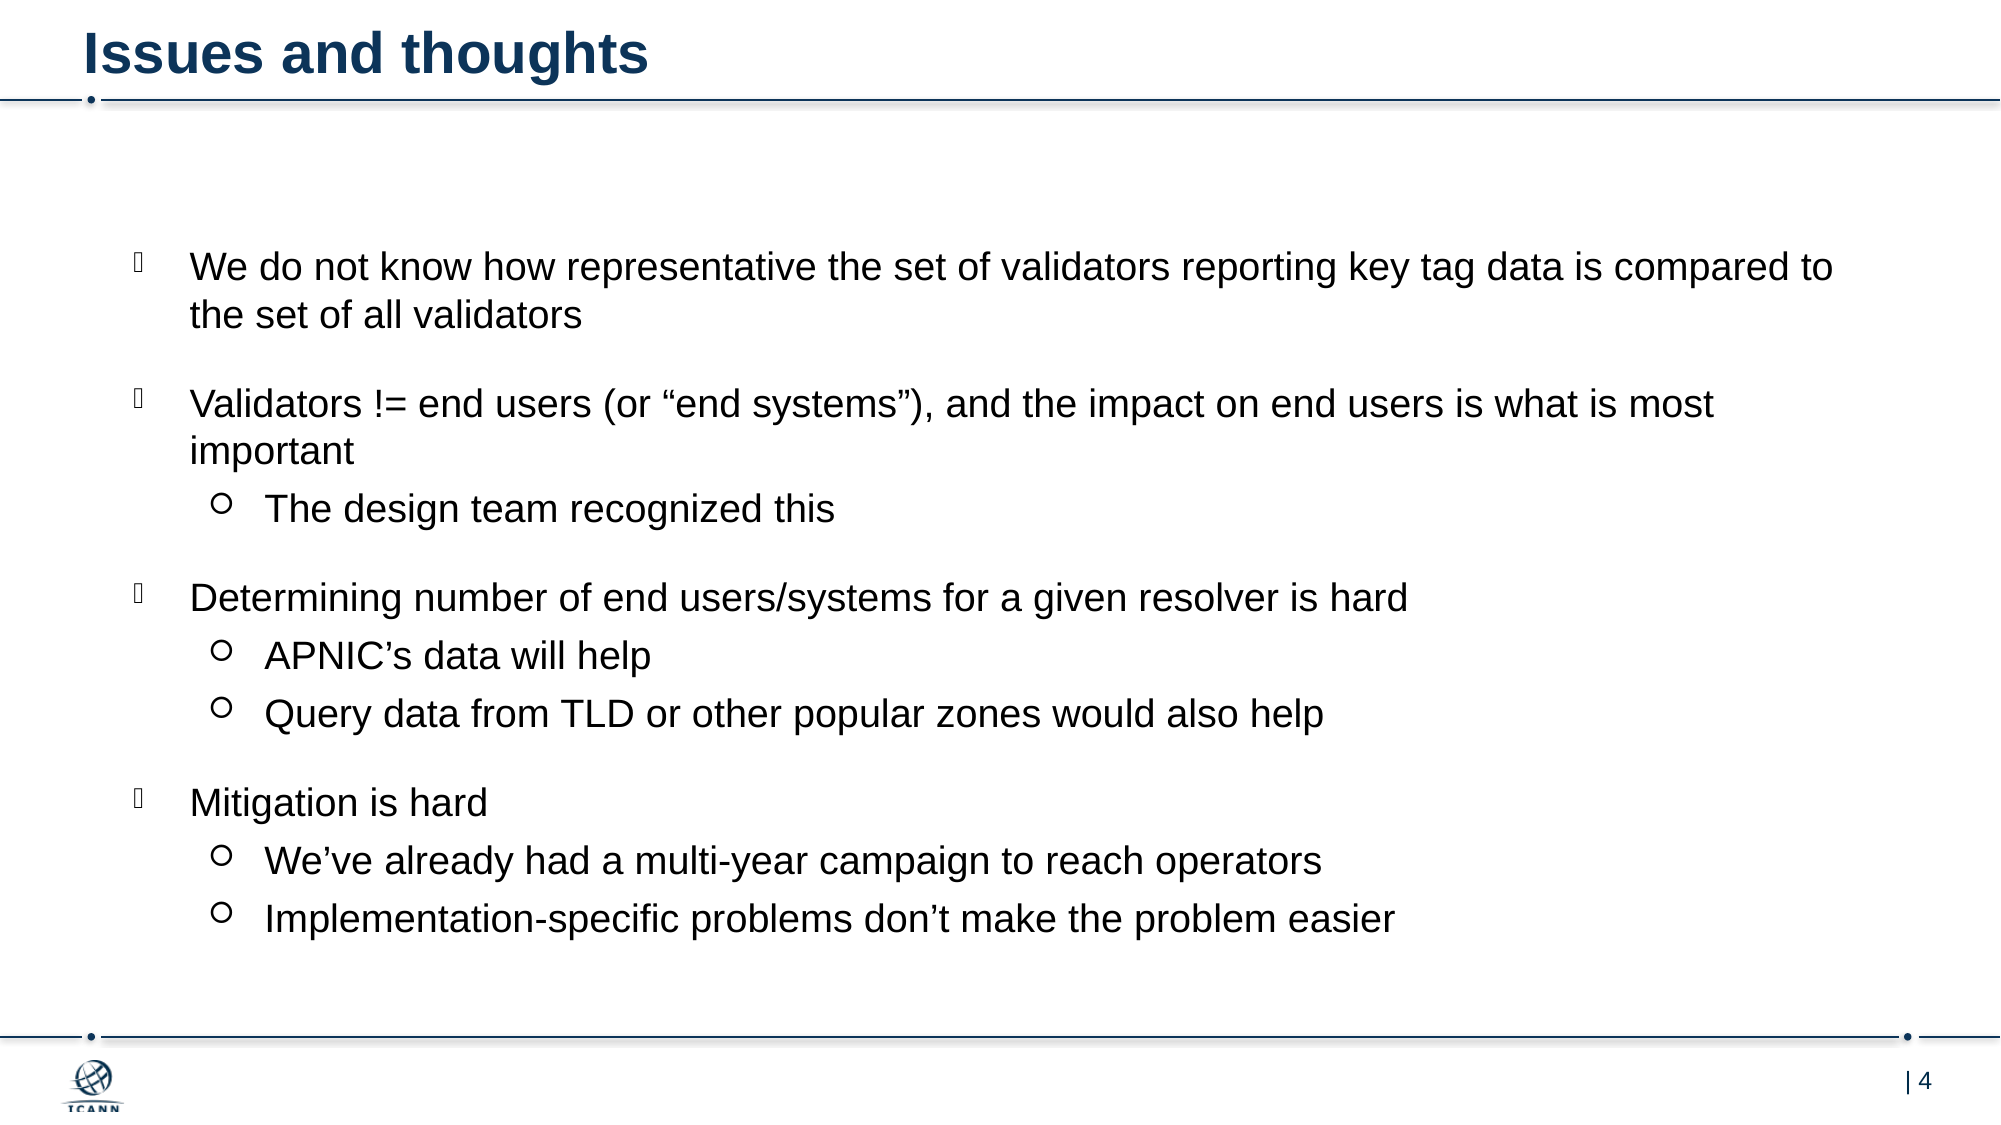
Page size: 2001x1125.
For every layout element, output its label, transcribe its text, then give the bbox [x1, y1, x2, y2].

list We do not know how representative the set of validators reporting key tag data is compared to the set of all validators Validators != end users (or “end systems”), and the impact on end users is what is most important The design team recognized this Determining number of end users/systems for a given resolver is hard APNIC’s data will help Query data from TLD or other popular zones would also help Mitigation is hard We’ve already had a multi-year campaign to reach operators Implementation-specific problems don’t make the problem easier [133, 241, 1863, 992]
title Issues and thoughts [68, 7, 1842, 82]
